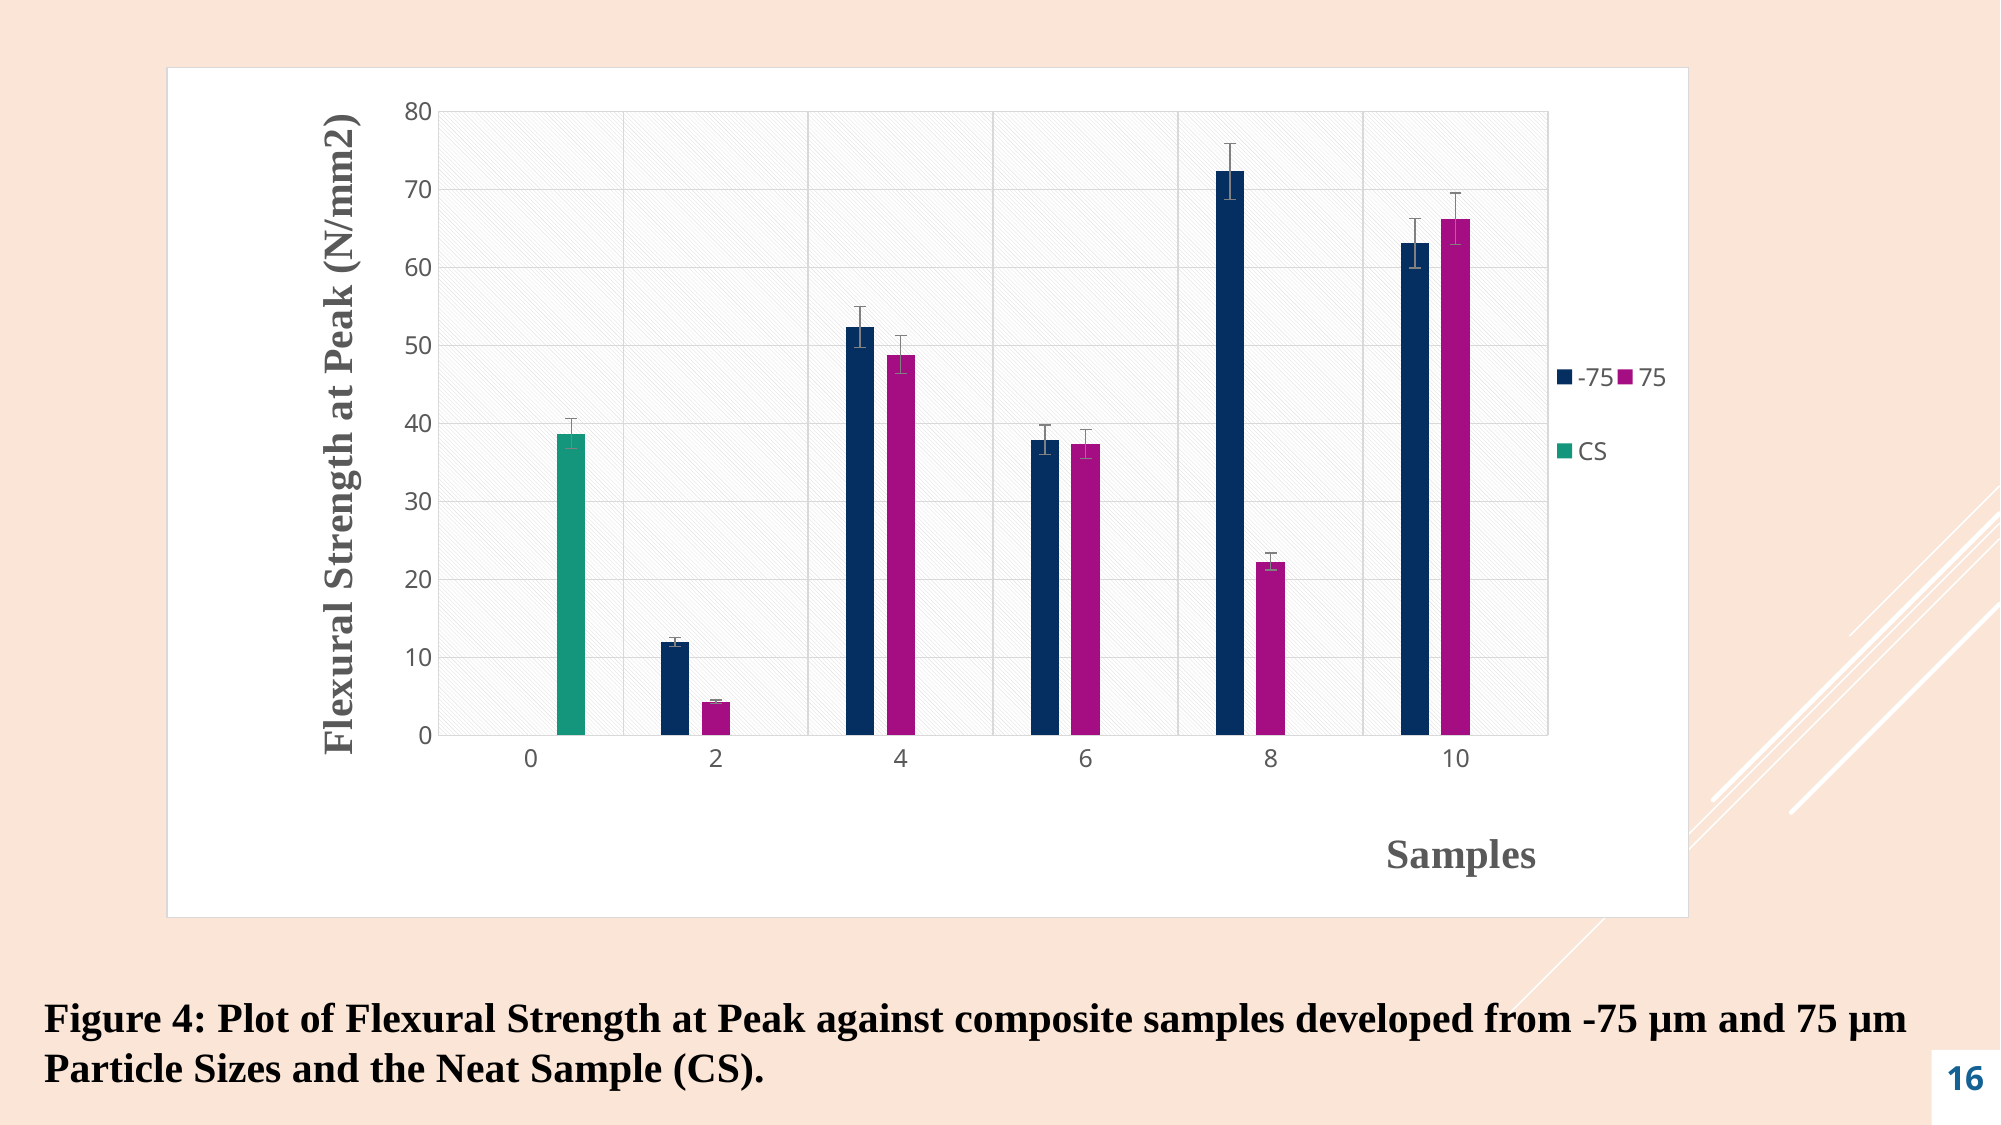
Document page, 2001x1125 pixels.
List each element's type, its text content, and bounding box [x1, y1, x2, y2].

text_box Figure 4: Plot of Flexural Strength at Peak against composite samples developed from -75 µm and 75 µm Particle Sizes and the Neat Sample (CS). [29, 983, 1932, 1099]
chart [165, 66, 1690, 919]
text_box 16 [1931, 1049, 2000, 1125]
